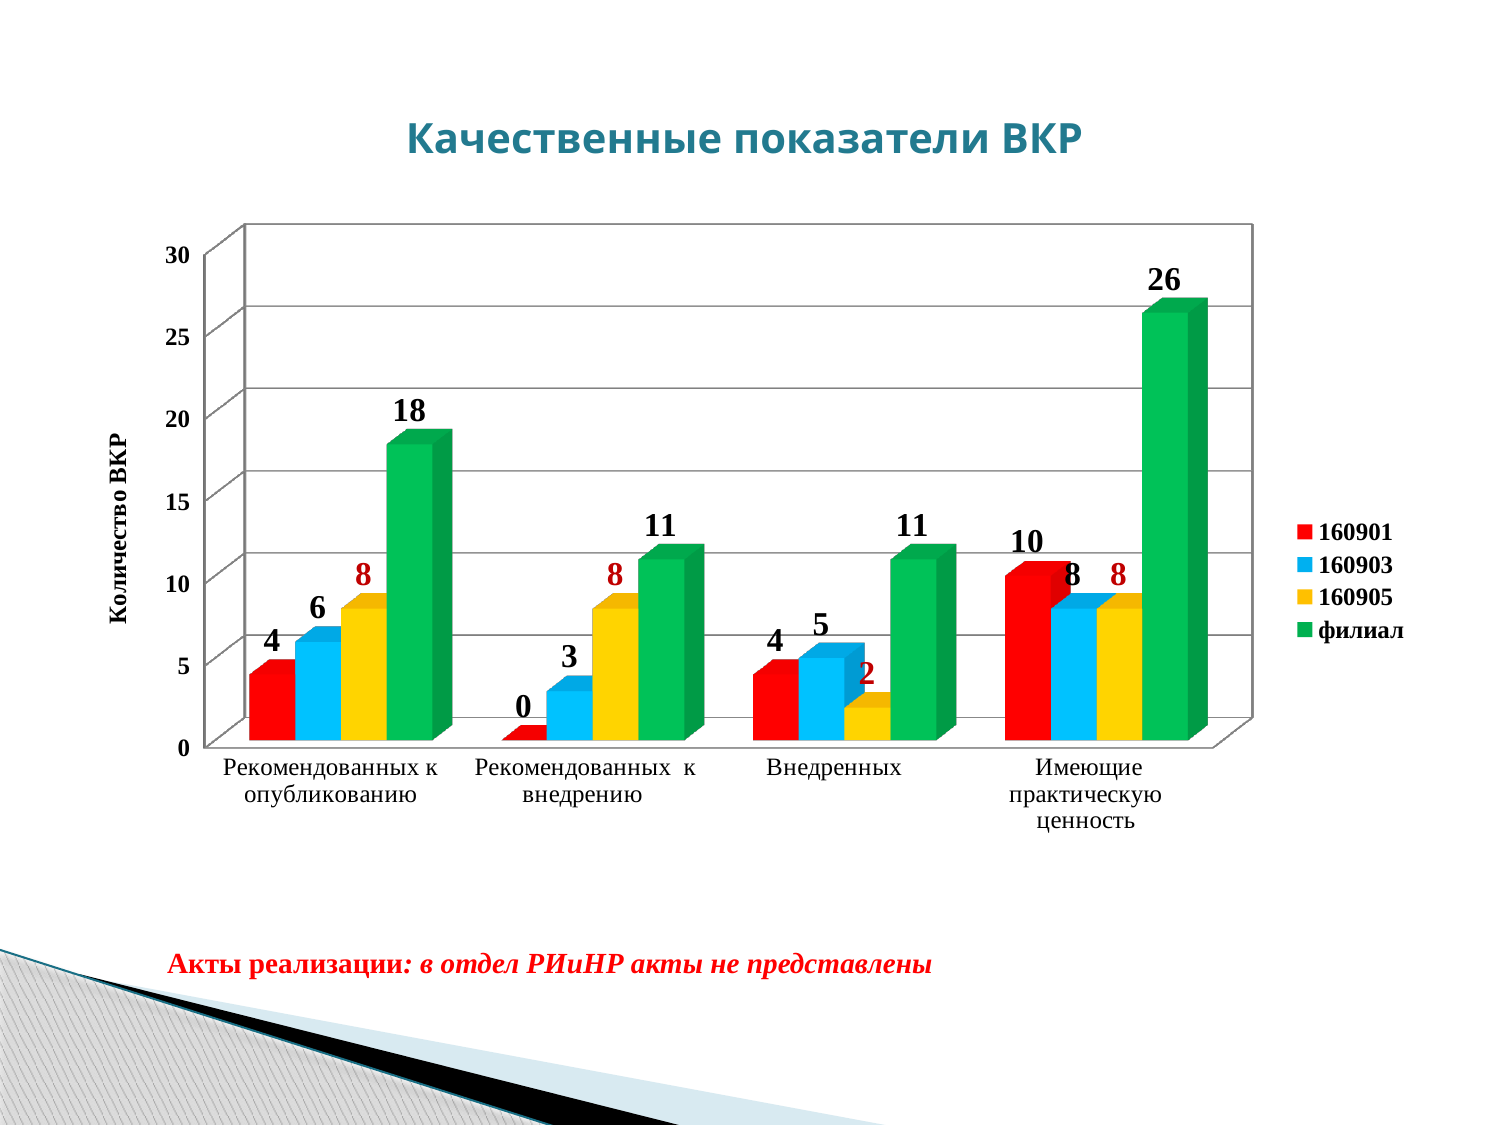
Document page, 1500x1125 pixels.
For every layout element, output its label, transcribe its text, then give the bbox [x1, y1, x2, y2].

title Качественные показатели ВКР [75, 75, 1425, 198]
text_box Акты реализации: в отдел РИиНР акты не представлены [152, 974, 1278, 1043]
chart [74, 198, 1426, 963]
